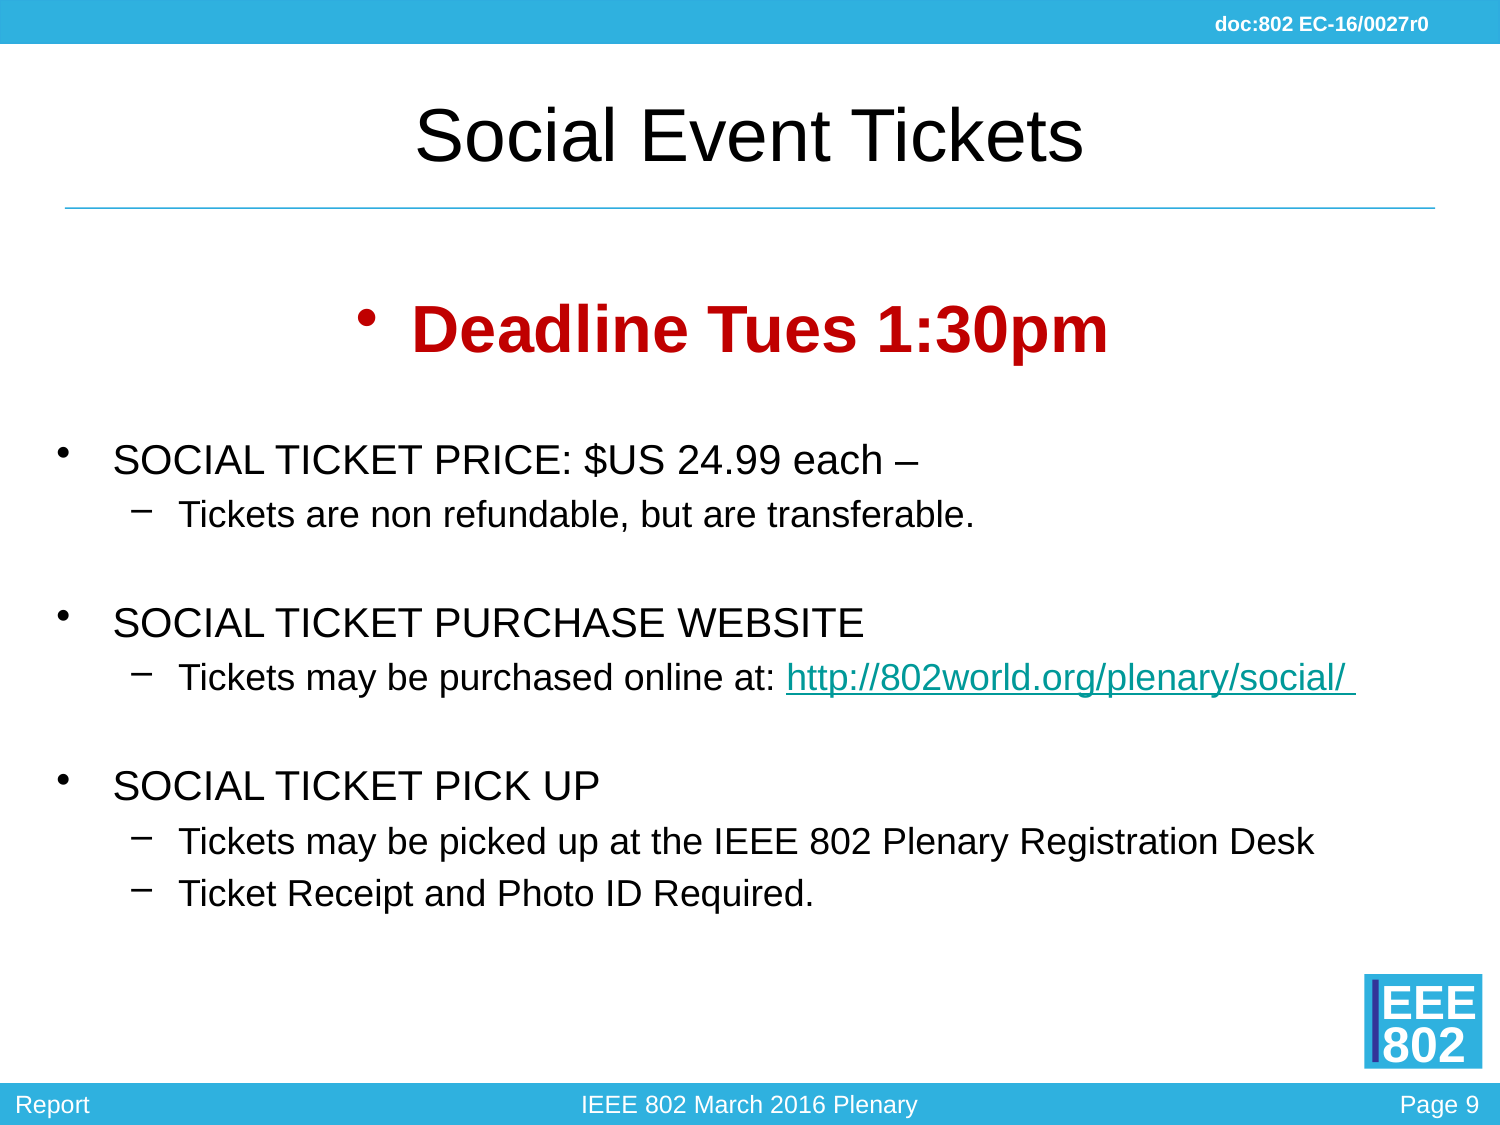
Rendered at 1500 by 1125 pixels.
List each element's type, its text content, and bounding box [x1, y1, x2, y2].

title Social Event Tickets [75, 66, 1425, 197]
list Deadline Tues 1:30pm SOCIAL TICKET PRICE: $US 24.99 each – Tickets are non refundable, but are transferable. SOCIAL TICKET PURCHASE WEBSITE Tickets may be purchased online at: http://802world.org/plenary/social/ SOCIAL TICKET PICK UP Tickets may be picked up at the IEEE 802 Plenary Registration Desk Ticket Receipt and Photo ID Required. [41, 220, 1425, 1063]
